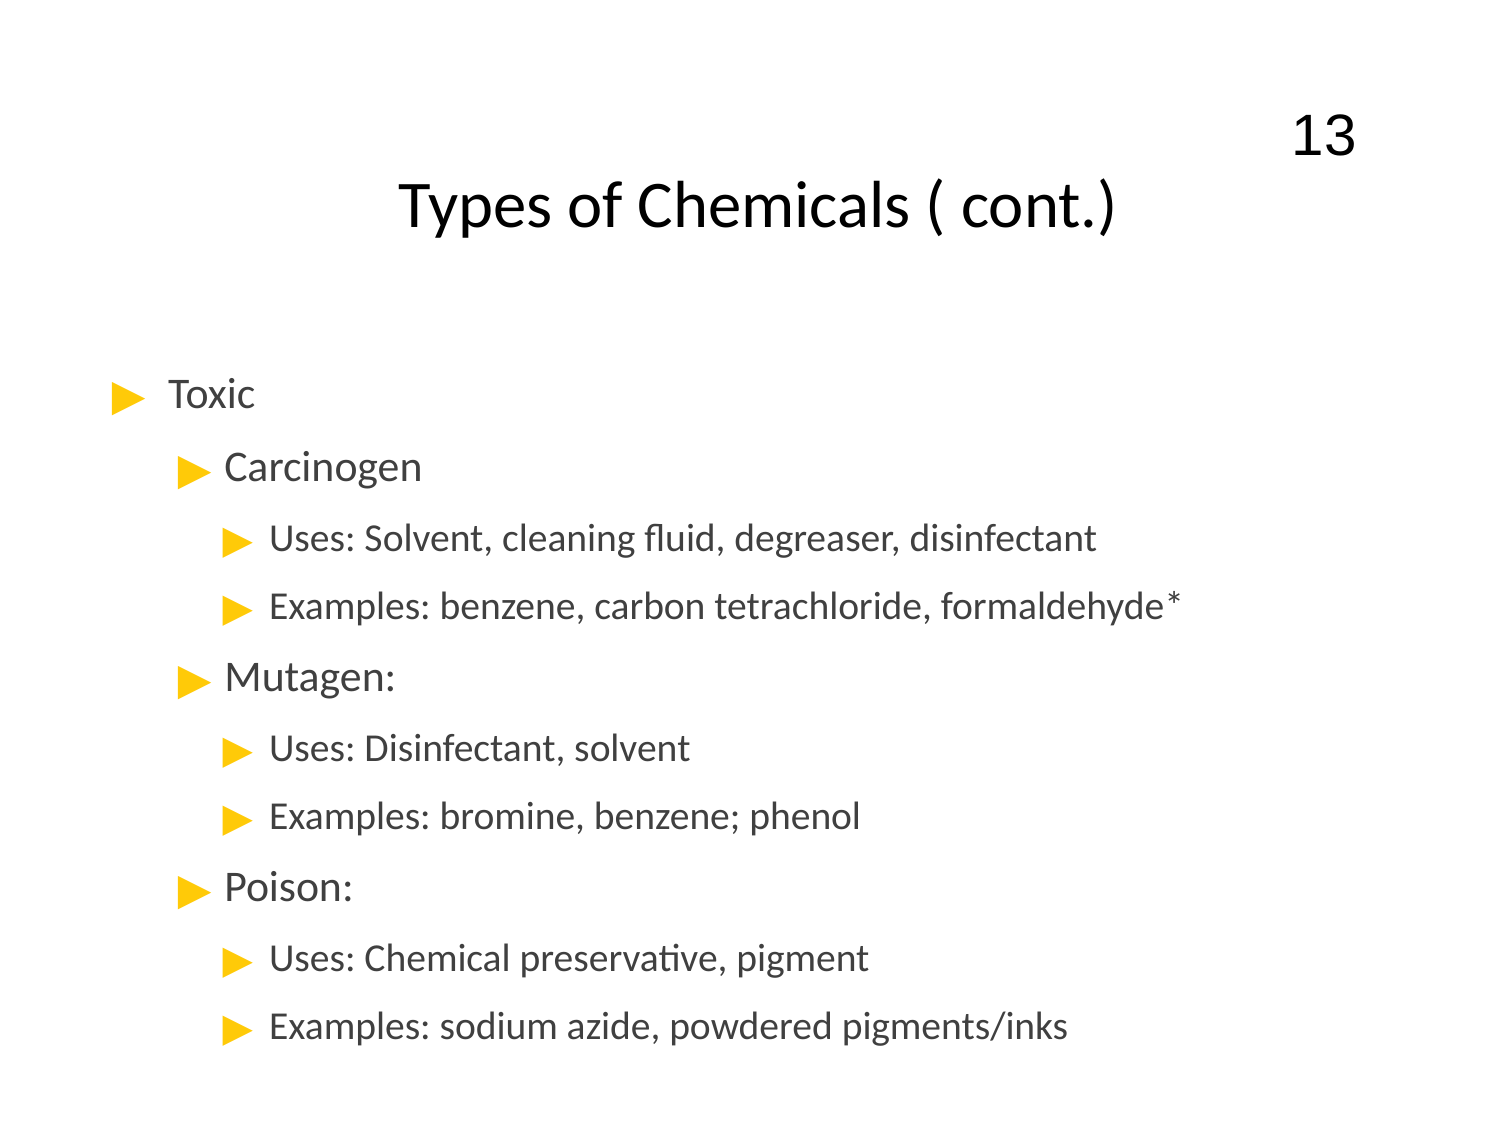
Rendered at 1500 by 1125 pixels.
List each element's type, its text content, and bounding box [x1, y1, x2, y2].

title Types of Chemicals ( cont.) [383, 142, 1500, 260]
text_box 13 [1259, 48, 1390, 175]
list Toxic Carcinogen Uses: Solvent, cleaning fluid, degreaser, disinfectant Examples: benzene, carbon tetrachloride, formaldehyde* Mutagen: Uses: Disinfectant, solvent Examples: bromine, benzene; phenol Poison: Uses: Chemical preservative, pigment Examples: sodium azide, powdered pigments/inks [96, 357, 1425, 1045]
